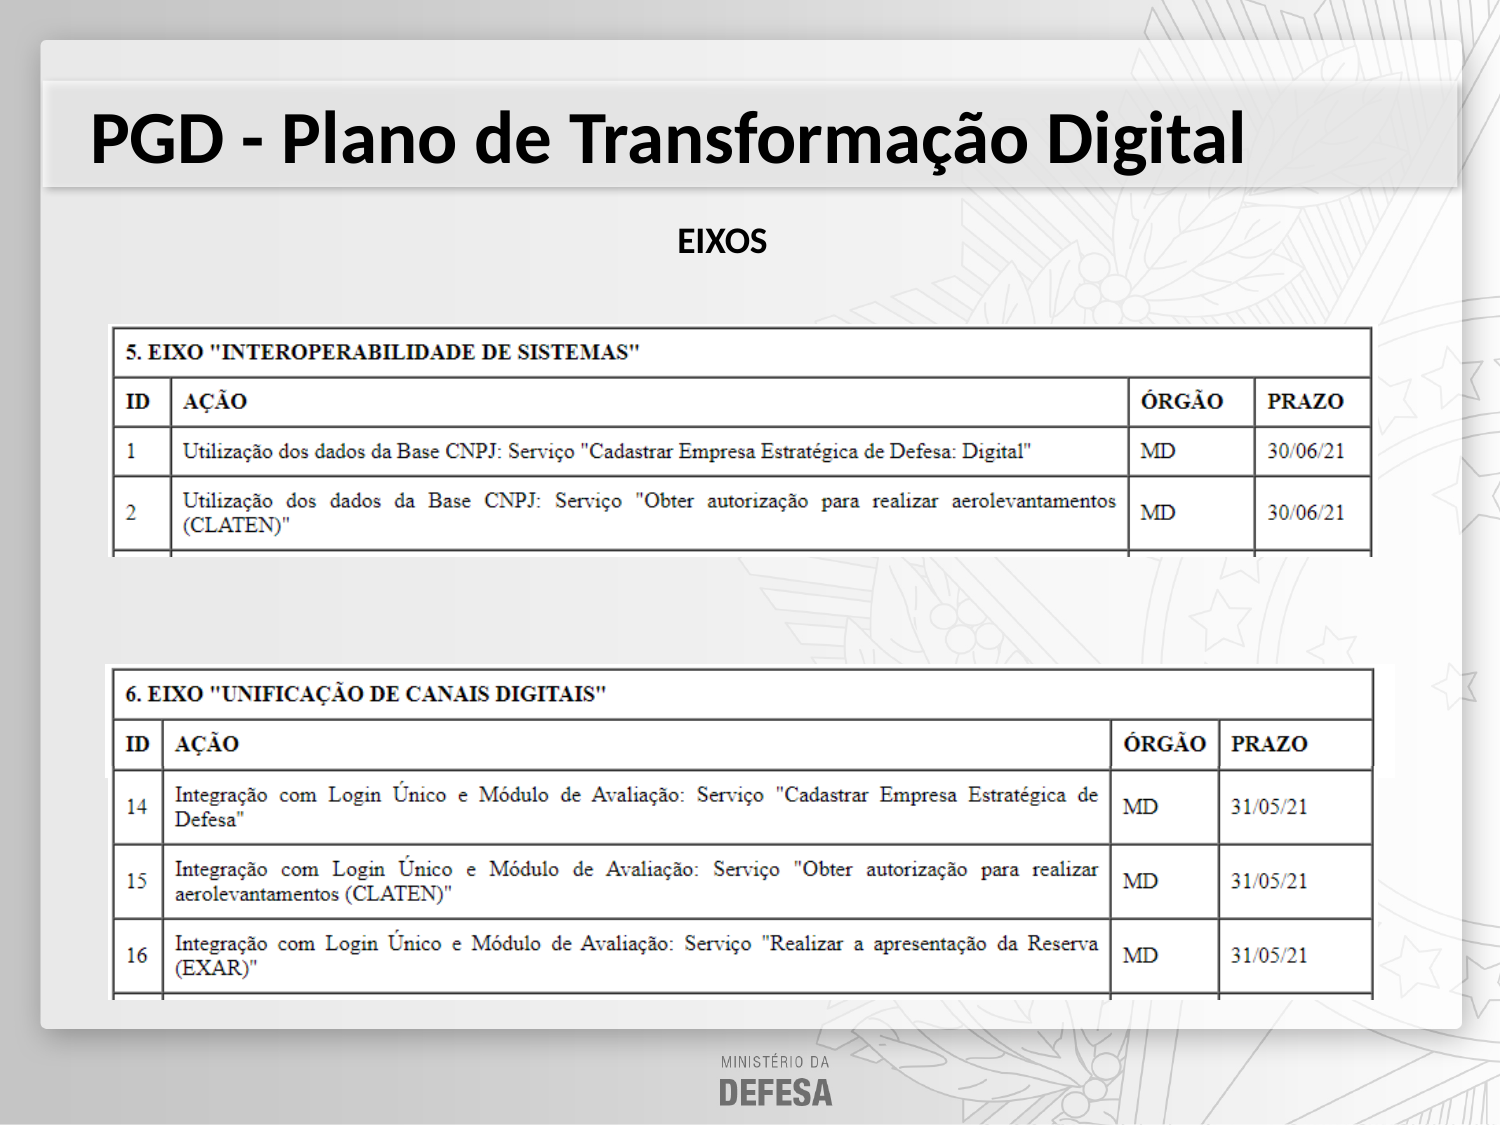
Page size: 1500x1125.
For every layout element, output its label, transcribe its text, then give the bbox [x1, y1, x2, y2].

text_box PGD - Plano de Transformação Digital [74, 82, 1425, 186]
picture [0, 0, 1500, 1125]
text_box EIXOS [662, 209, 783, 269]
text_box [42, 80, 1458, 188]
